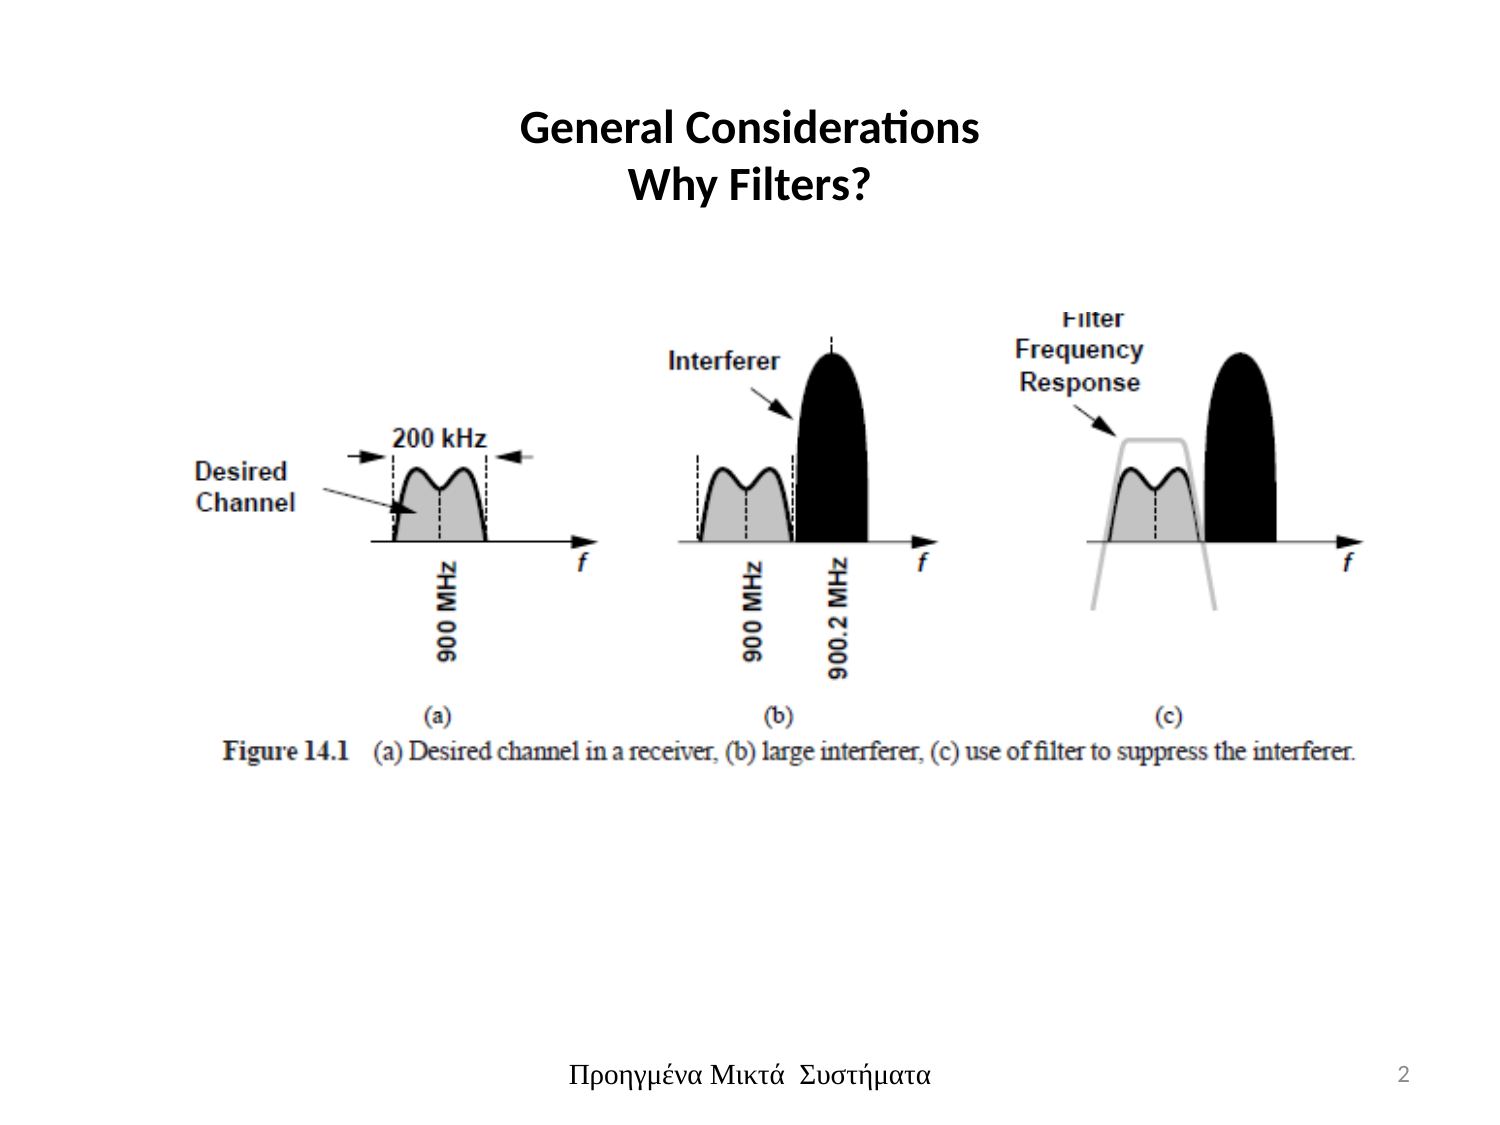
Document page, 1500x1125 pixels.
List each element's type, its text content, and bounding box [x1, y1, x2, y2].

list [187, 312, 1376, 809]
footer Προηγμένα Μικτά Συστήματα [512, 1042, 988, 1103]
slide_number 2 [1074, 1042, 1425, 1103]
title General Considerations Why Filters? [75, 87, 1425, 275]
